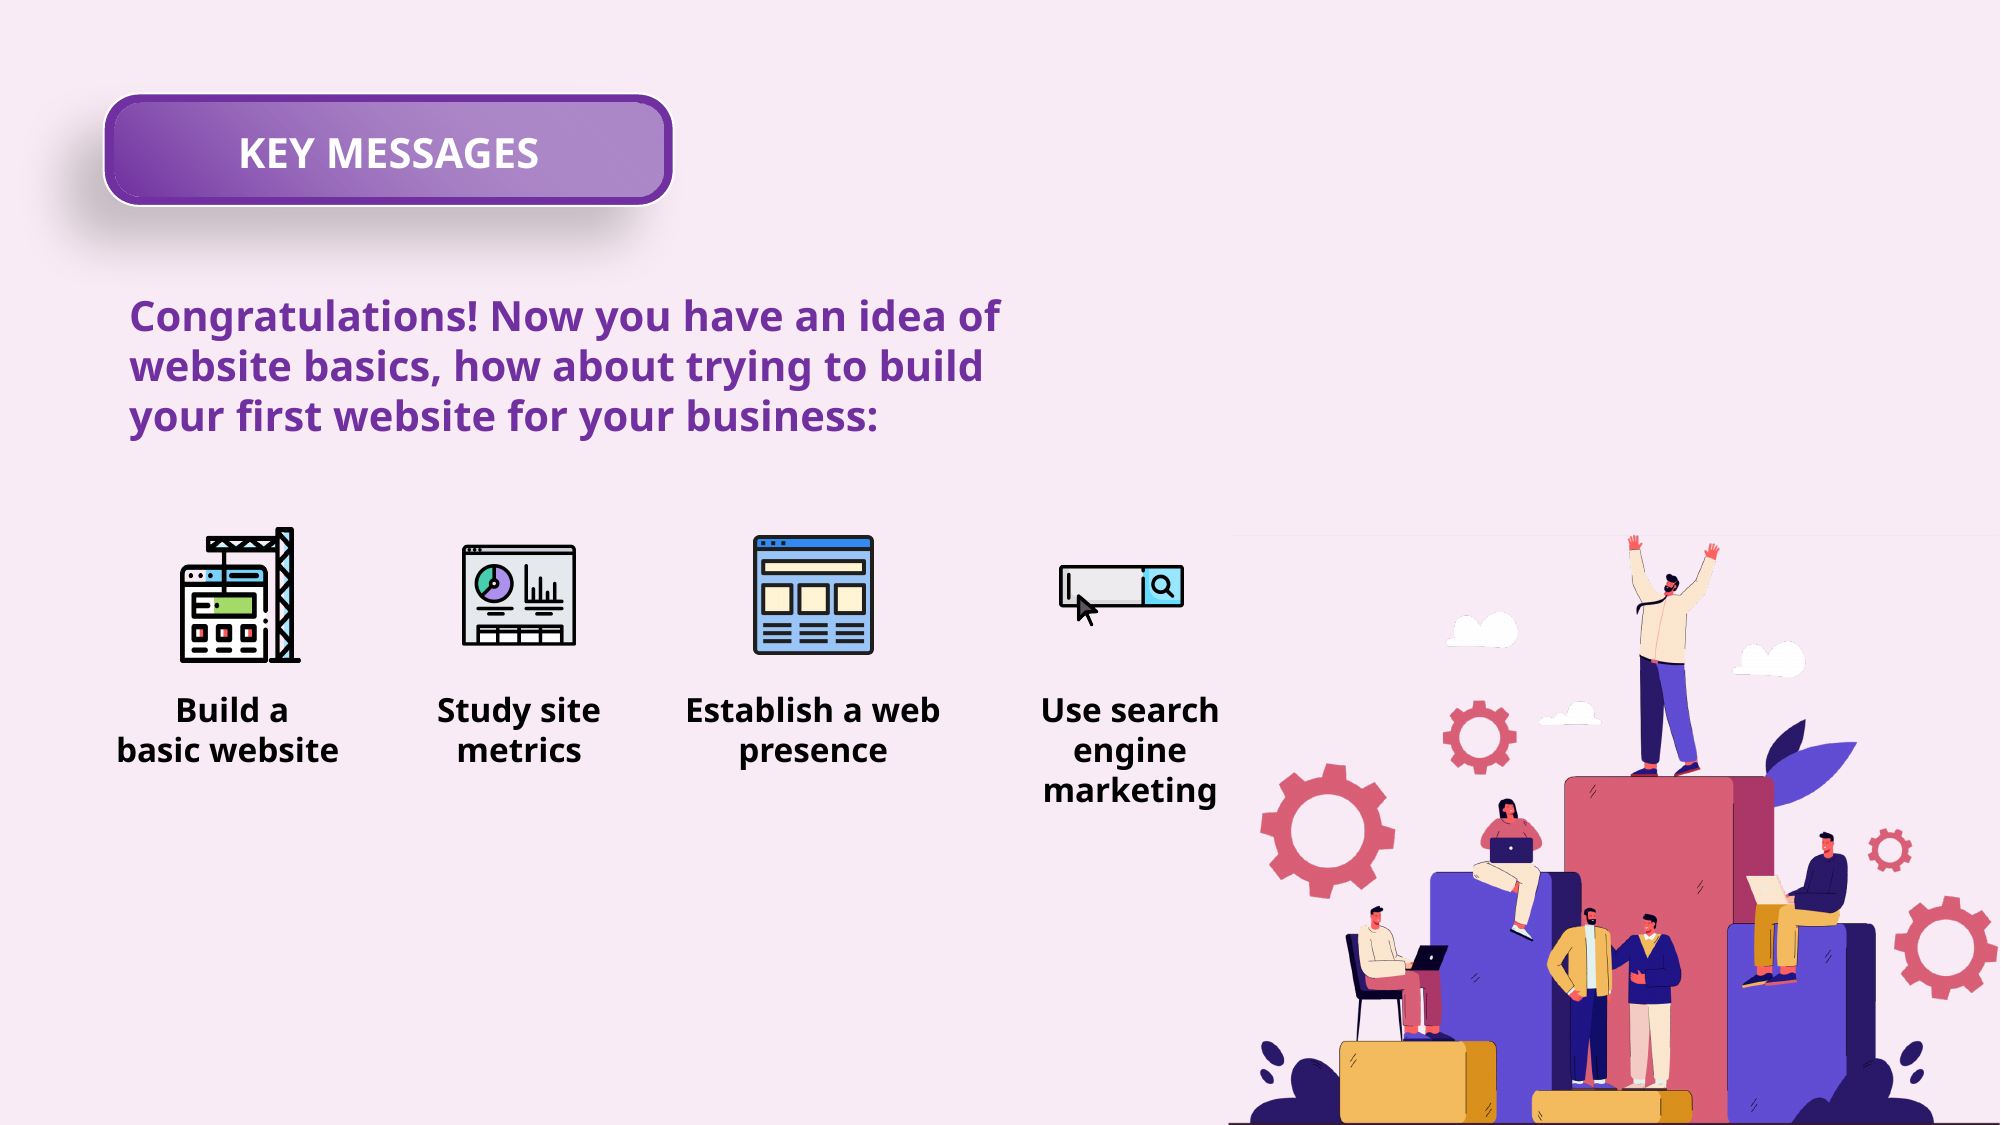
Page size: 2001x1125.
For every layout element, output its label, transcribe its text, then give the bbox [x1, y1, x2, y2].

picture [753, 535, 874, 656]
picture [1059, 532, 1184, 658]
picture [1228, 534, 2000, 1125]
text_box Use search engine marketing [993, 687, 1223, 781]
picture [180, 527, 301, 663]
picture [462, 538, 577, 653]
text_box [103, 93, 674, 207]
text_box Build a basic website [101, 687, 364, 781]
text_box Establish a web presence [639, 687, 987, 781]
text_box Study site metrics [383, 687, 639, 781]
text_box Congratulations! Now you have an idea of website basics, how about trying to build your first website for your business: [114, 248, 1080, 480]
